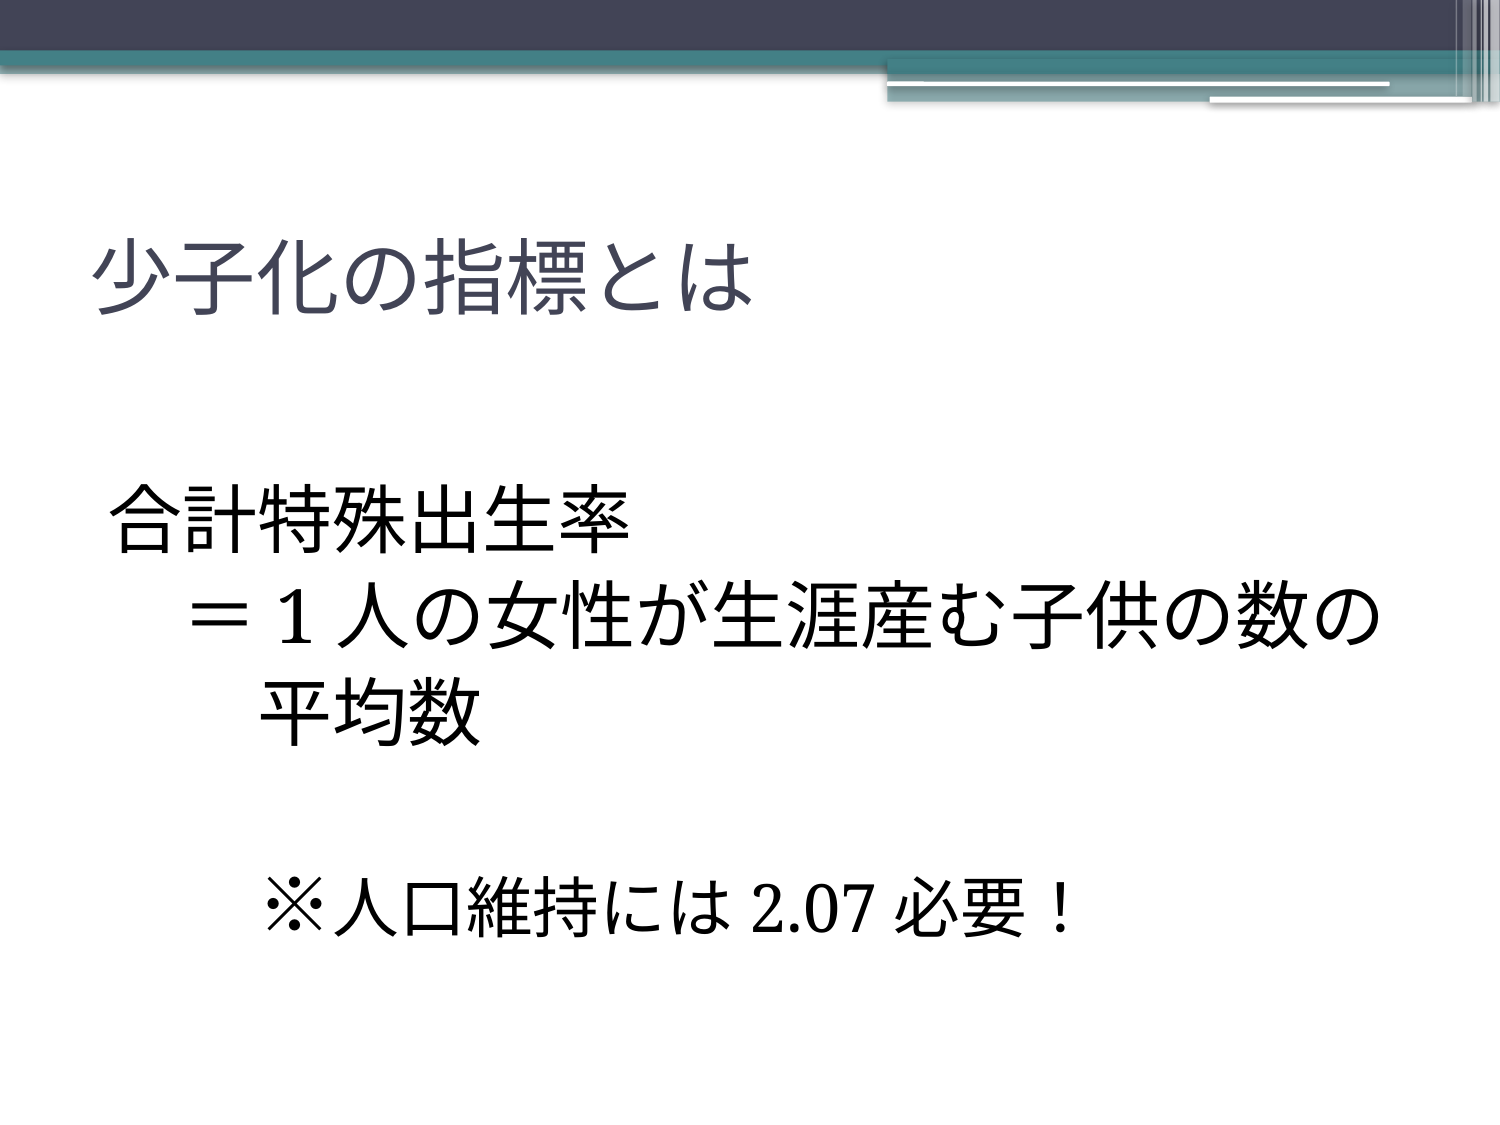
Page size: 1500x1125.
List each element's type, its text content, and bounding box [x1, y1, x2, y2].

list 合計特殊出生率 ＝1人の女性が生涯産む子供の数の 平均数 ※人口維持には2.07必要！ [75, 368, 1425, 1079]
title 少子化の指標とは [75, 187, 1425, 363]
